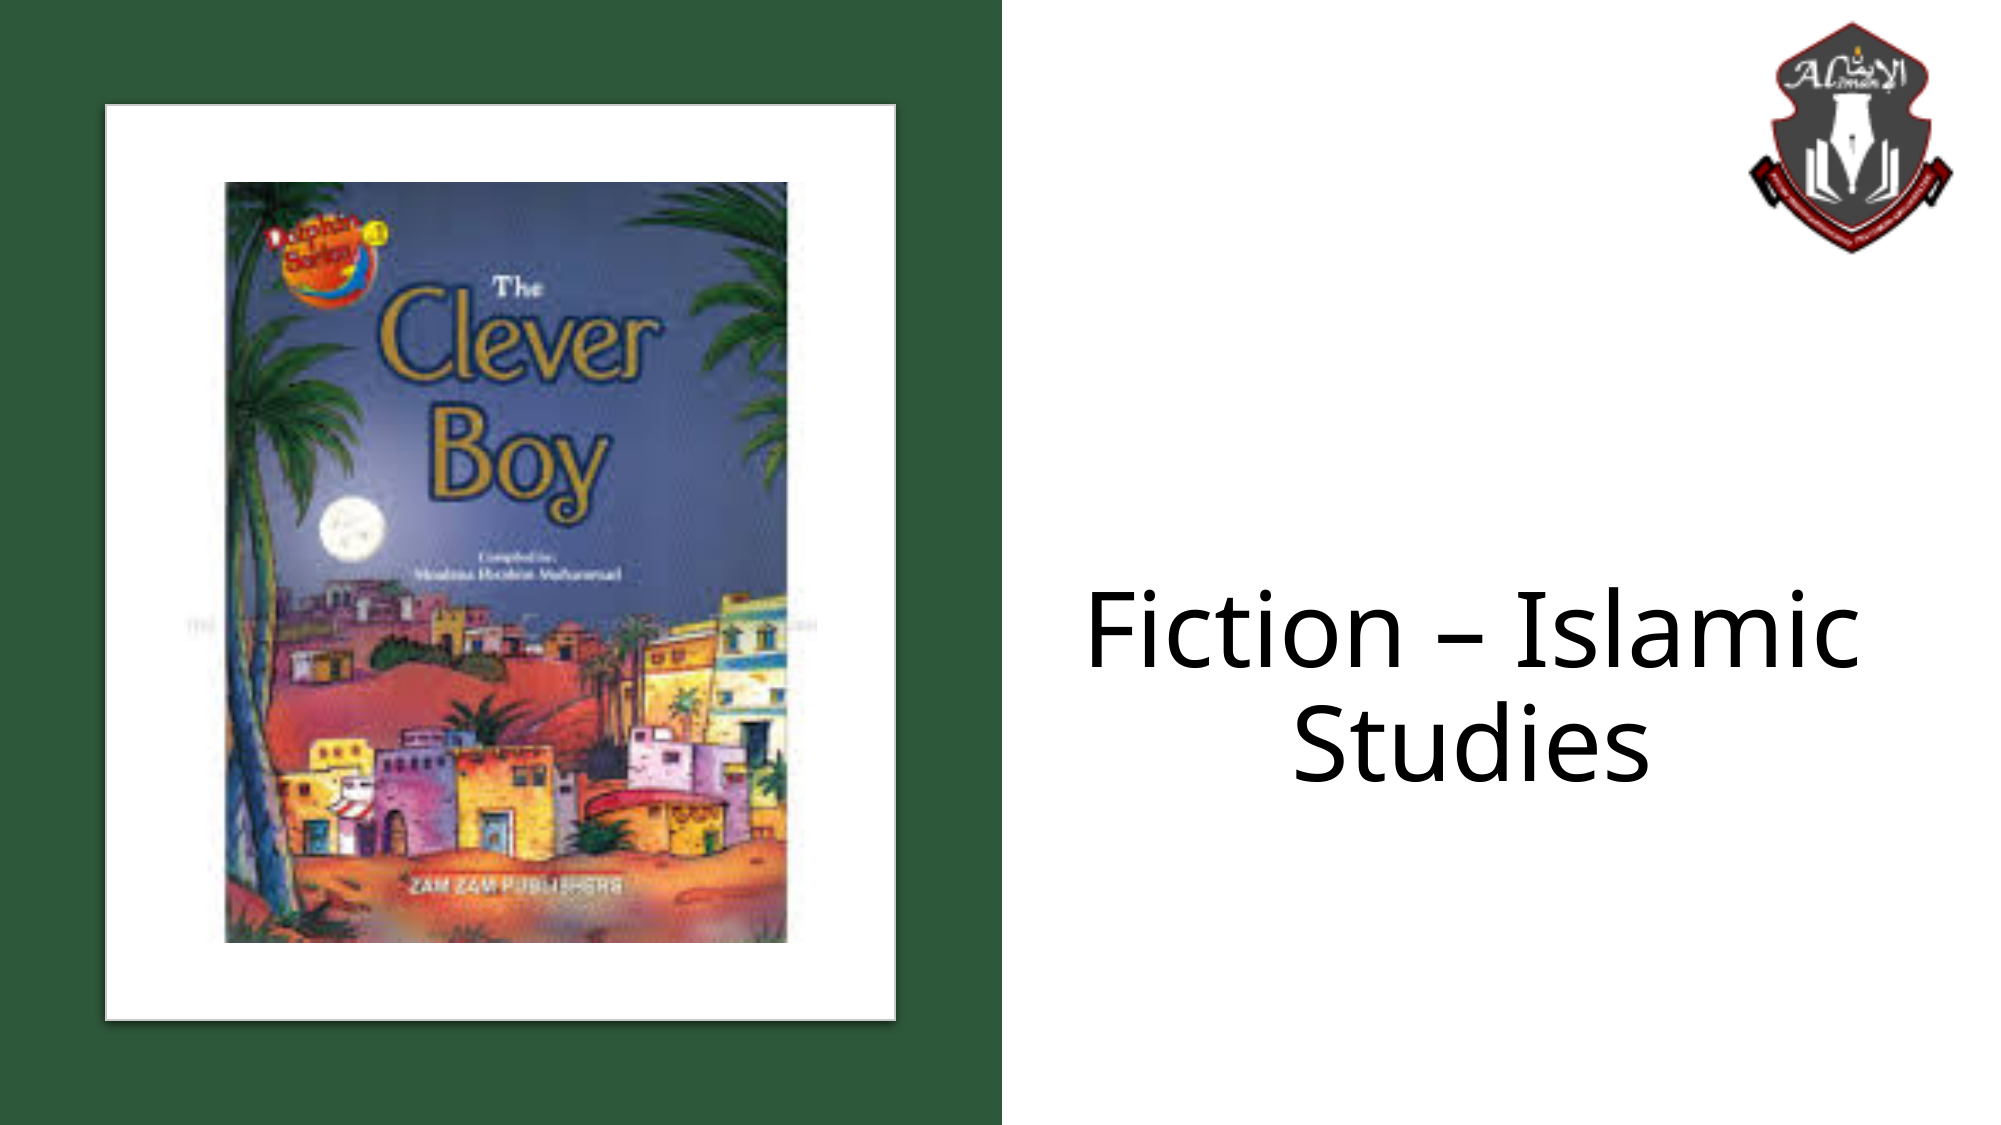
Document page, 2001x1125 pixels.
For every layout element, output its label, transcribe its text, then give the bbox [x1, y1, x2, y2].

text_box [105, 104, 896, 1021]
text_box [0, 0, 1003, 1125]
picture [1747, 17, 1985, 267]
title Fiction – Islamic Studies [1050, 506, 1894, 812]
picture [183, 182, 818, 943]
